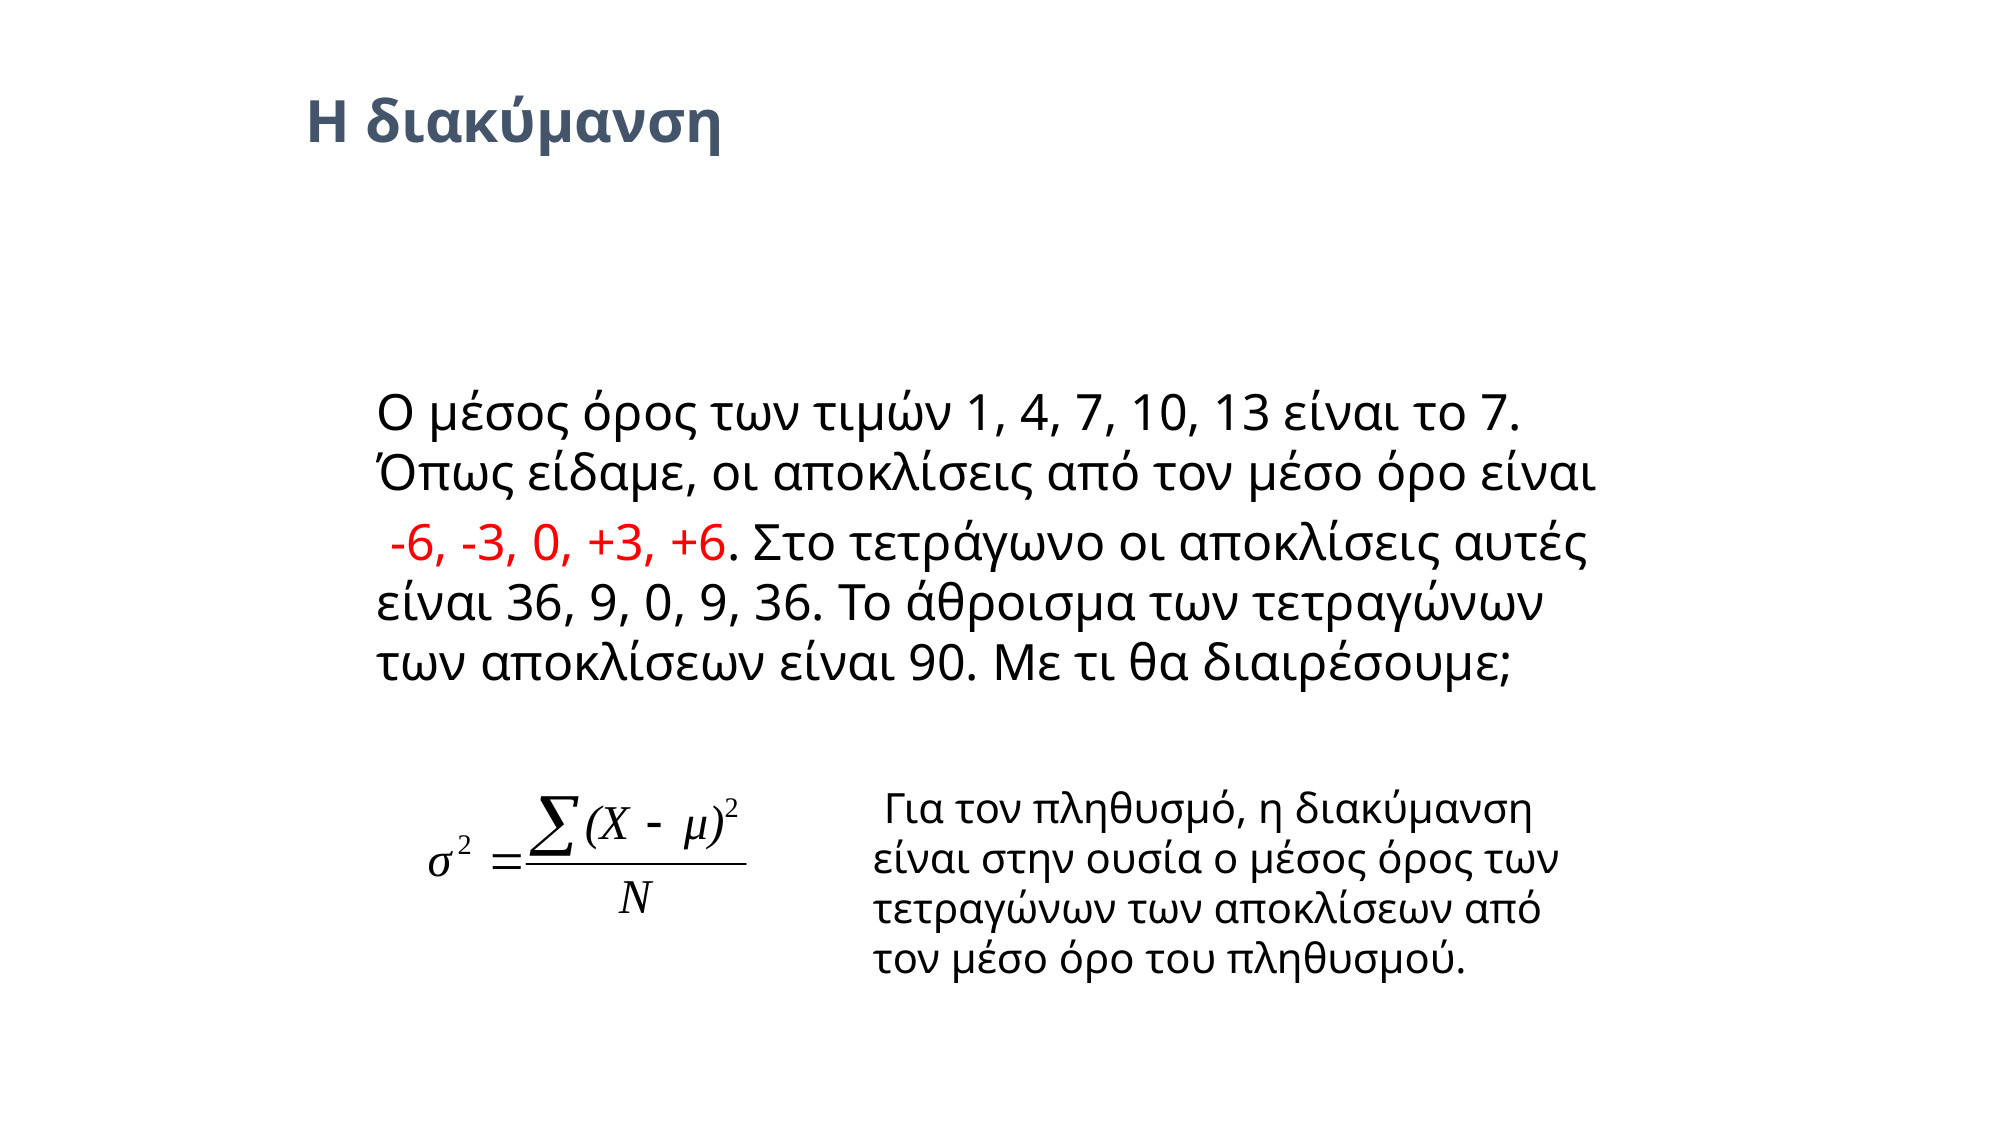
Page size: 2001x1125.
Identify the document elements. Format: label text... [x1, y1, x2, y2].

text_box Για τον πληθυσμό, η διακύμανση είναι στην ουσία ο μέσος όρος των τετραγώνων των αποκλίσεων από τον μέσο όρο του πληθυσμού. [858, 774, 1626, 990]
text_box Η διακύμανση [291, 66, 1529, 162]
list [421, 786, 757, 925]
text_box O μέσος όρος των τιμών 1, 4, 7, 10, 13 είναι το 7. Όπως είδαμε, οι αποκλίσεις από τον μέσο όρο είναι -6, -3, 0, +3, +6. Στο τετράγωνο οι αποκλίσεις αυτές είναι 36, 9, 0, 9, 36. Το άθροισμα των τετραγώνων των αποκλίσεων είναι 90. Με τι θα διαιρέσουμε; [362, 373, 1662, 784]
